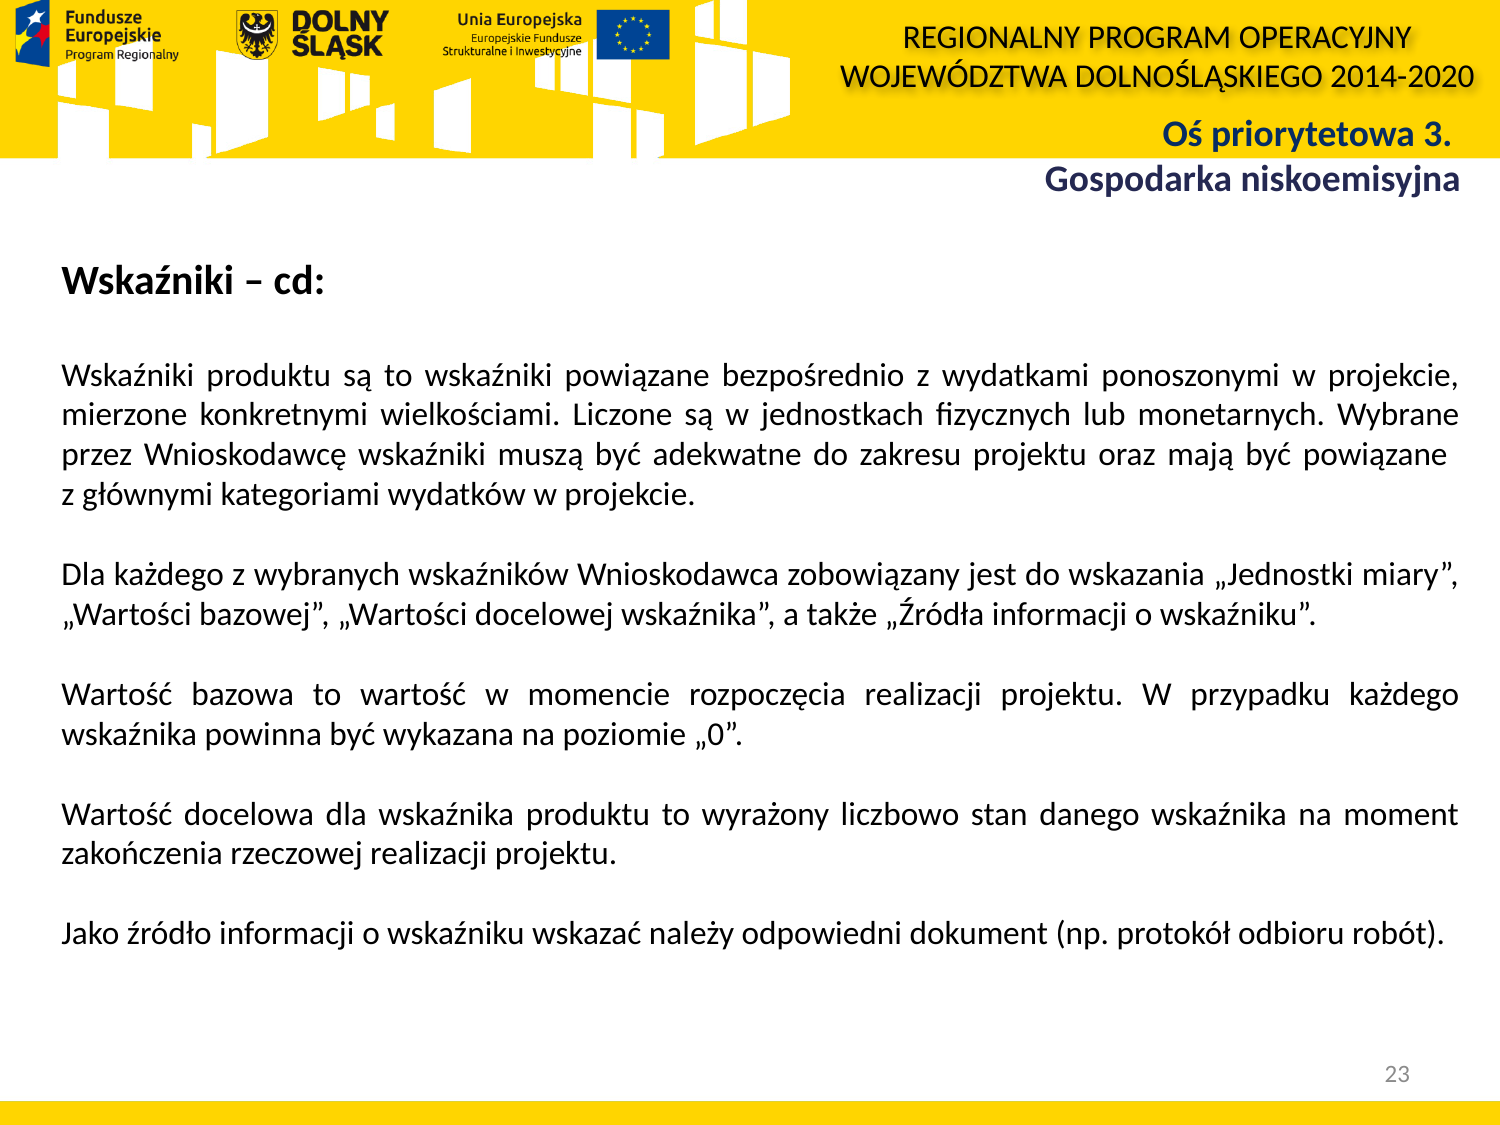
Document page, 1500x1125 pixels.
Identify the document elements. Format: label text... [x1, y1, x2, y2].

text_box [41, 208, 1459, 1035]
picture [0, 0, 1500, 1125]
slide_number 23 [1074, 1042, 1425, 1103]
text_box Regionalny Program Operacyjny Województwa Dolnośląskiego 2014-2020 [785, 7, 1500, 126]
text_box Wskaźniki – cd: Wskaźniki produktu są to wskaźniki powiązane bezpośrednio z wydatkami ponoszonymi w projekcie, mierzone konkretnymi wielkościami. Liczone są w jednostkach fizycznych lub monetarnych. Wybrane przez Wnioskodawcę wskaźniki muszą być adekwatne do zakresu projektu oraz mają być powiązane z głównymi kategoriami wydatków w projekcie. Dla każdego z wybranych wskaźników Wnioskodawca zobowiązany jest do wskazania „Jednostki miary”, „Wartości bazowej”, „Wartości docelowej wskaźnika”, a także „Źródła informacji o wskaźniku”. Wartość bazowa to wartość w momencie rozpoczęcia realizacji projektu. W przypadku każdego wskaźnika powinna być wykazana na poziomie „0”. Wartość docelowa dla wskaźnika produktu to wyrażony liczbowo stan danego wskaźnika na moment zakończenia rzeczowej realizacji projektu. Jako źródło informacji o wskaźniku wskazać należy odpowiedni dokument (np. protokół odbioru robót). [46, 245, 1476, 959]
text_box Oś priorytetowa 3. Gospodarka niskoemisyjna [743, 101, 1476, 207]
